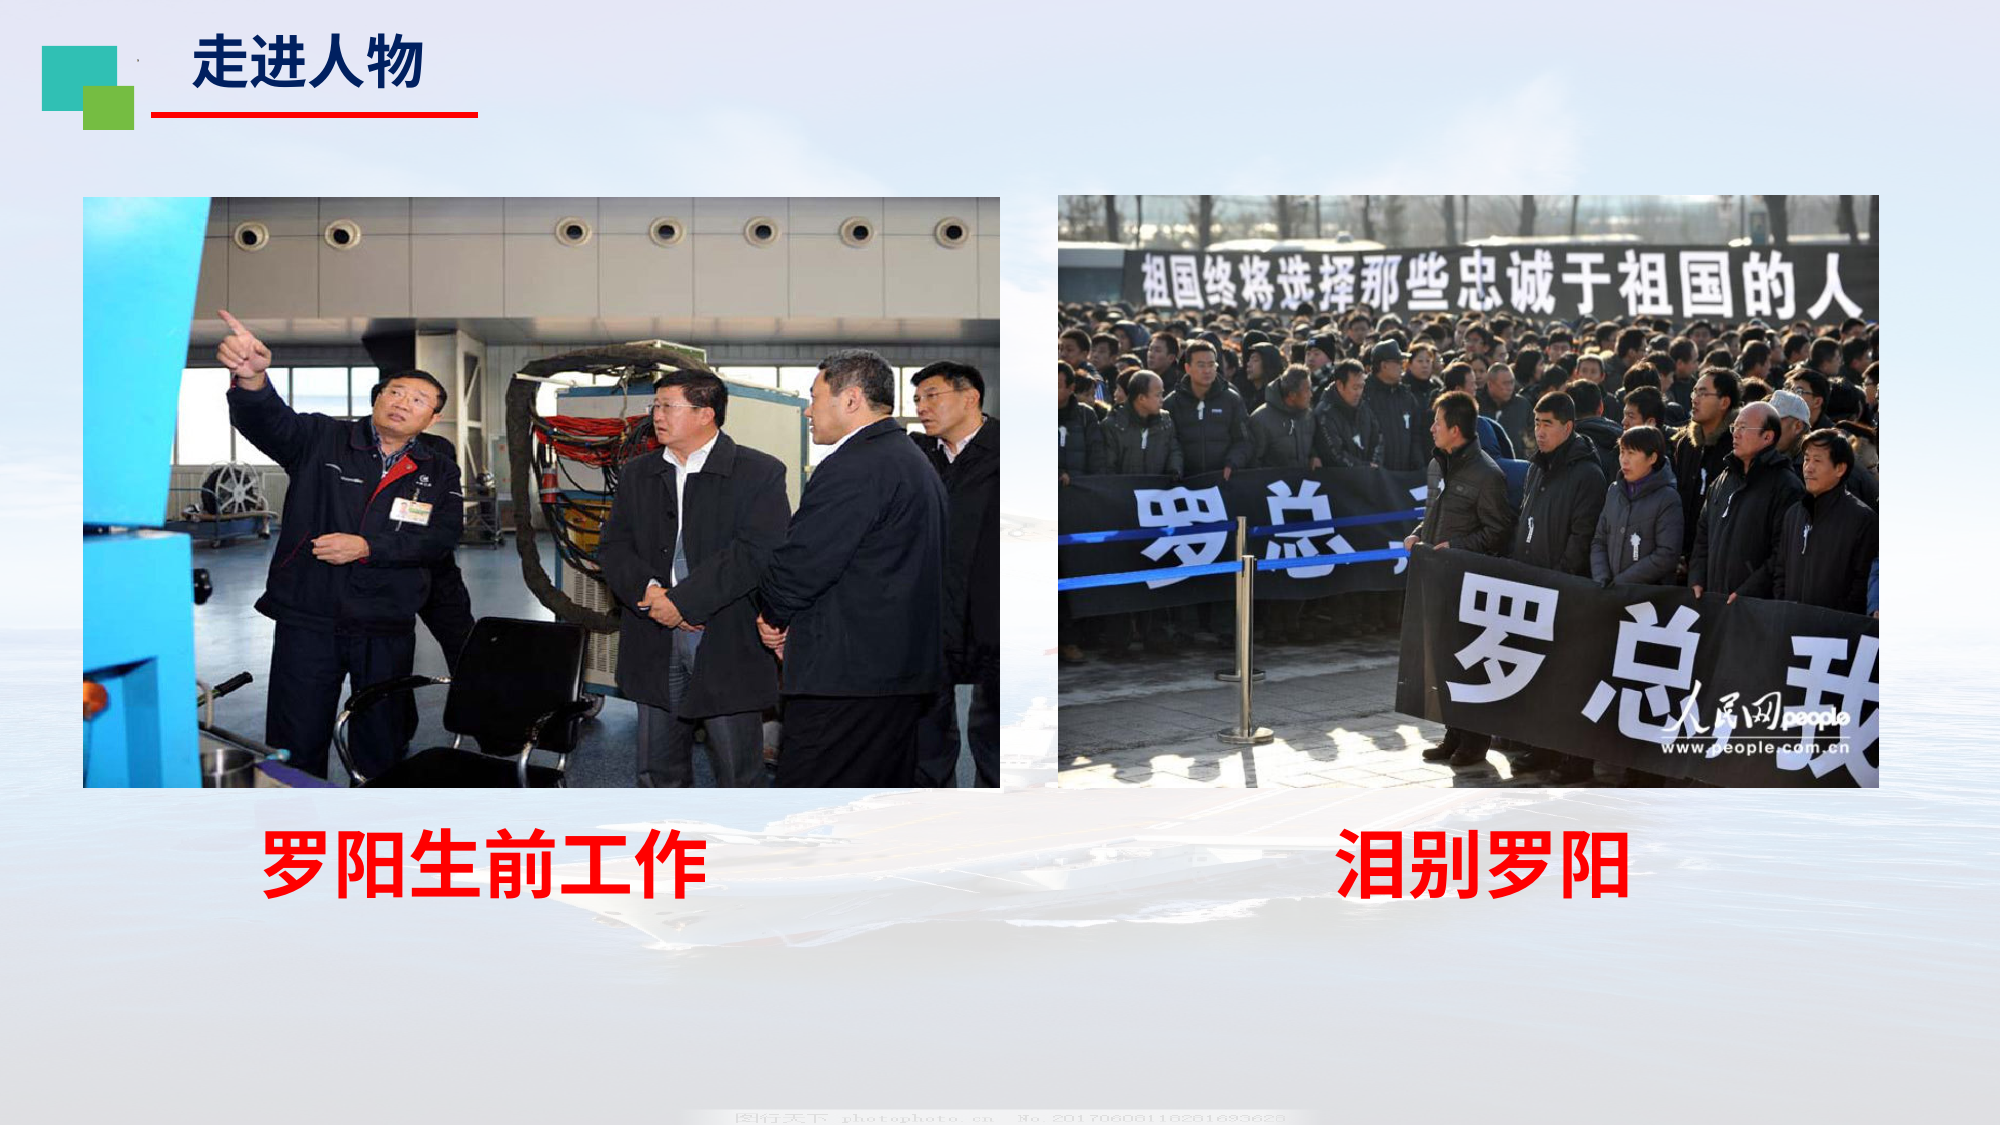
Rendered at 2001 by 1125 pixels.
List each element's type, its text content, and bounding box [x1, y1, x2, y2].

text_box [41, 45, 135, 131]
picture [1057, 195, 1880, 788]
text_box 泪别罗阳 [1318, 810, 1656, 916]
text_box 罗阳生前工作 [243, 810, 742, 916]
text_box 走进人物 [151, 17, 465, 102]
picture [82, 197, 1001, 788]
